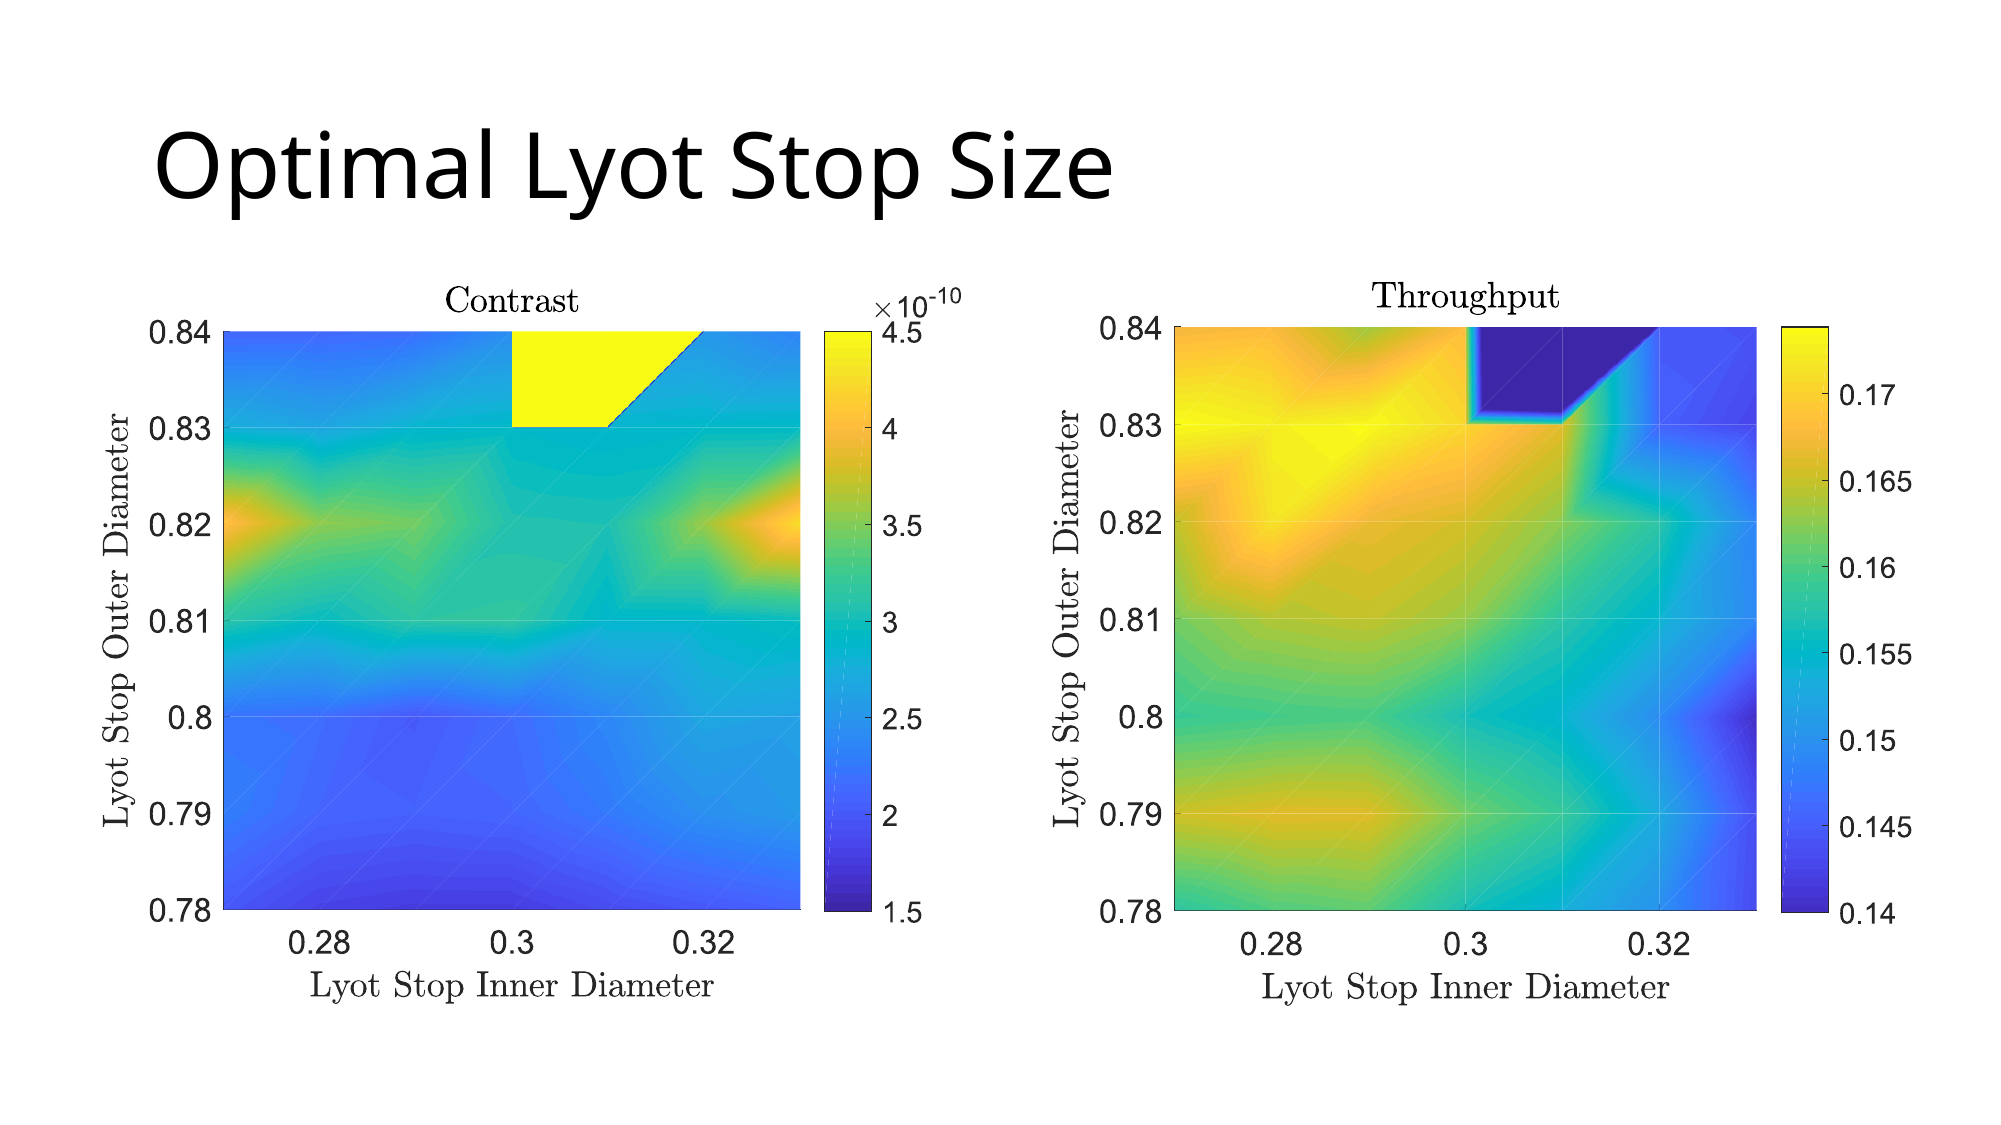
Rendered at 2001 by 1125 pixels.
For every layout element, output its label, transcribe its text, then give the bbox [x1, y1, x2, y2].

picture [1047, 277, 1922, 1015]
title Optimal Lyot Stop Size [137, 59, 1863, 277]
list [69, 277, 1047, 1015]
